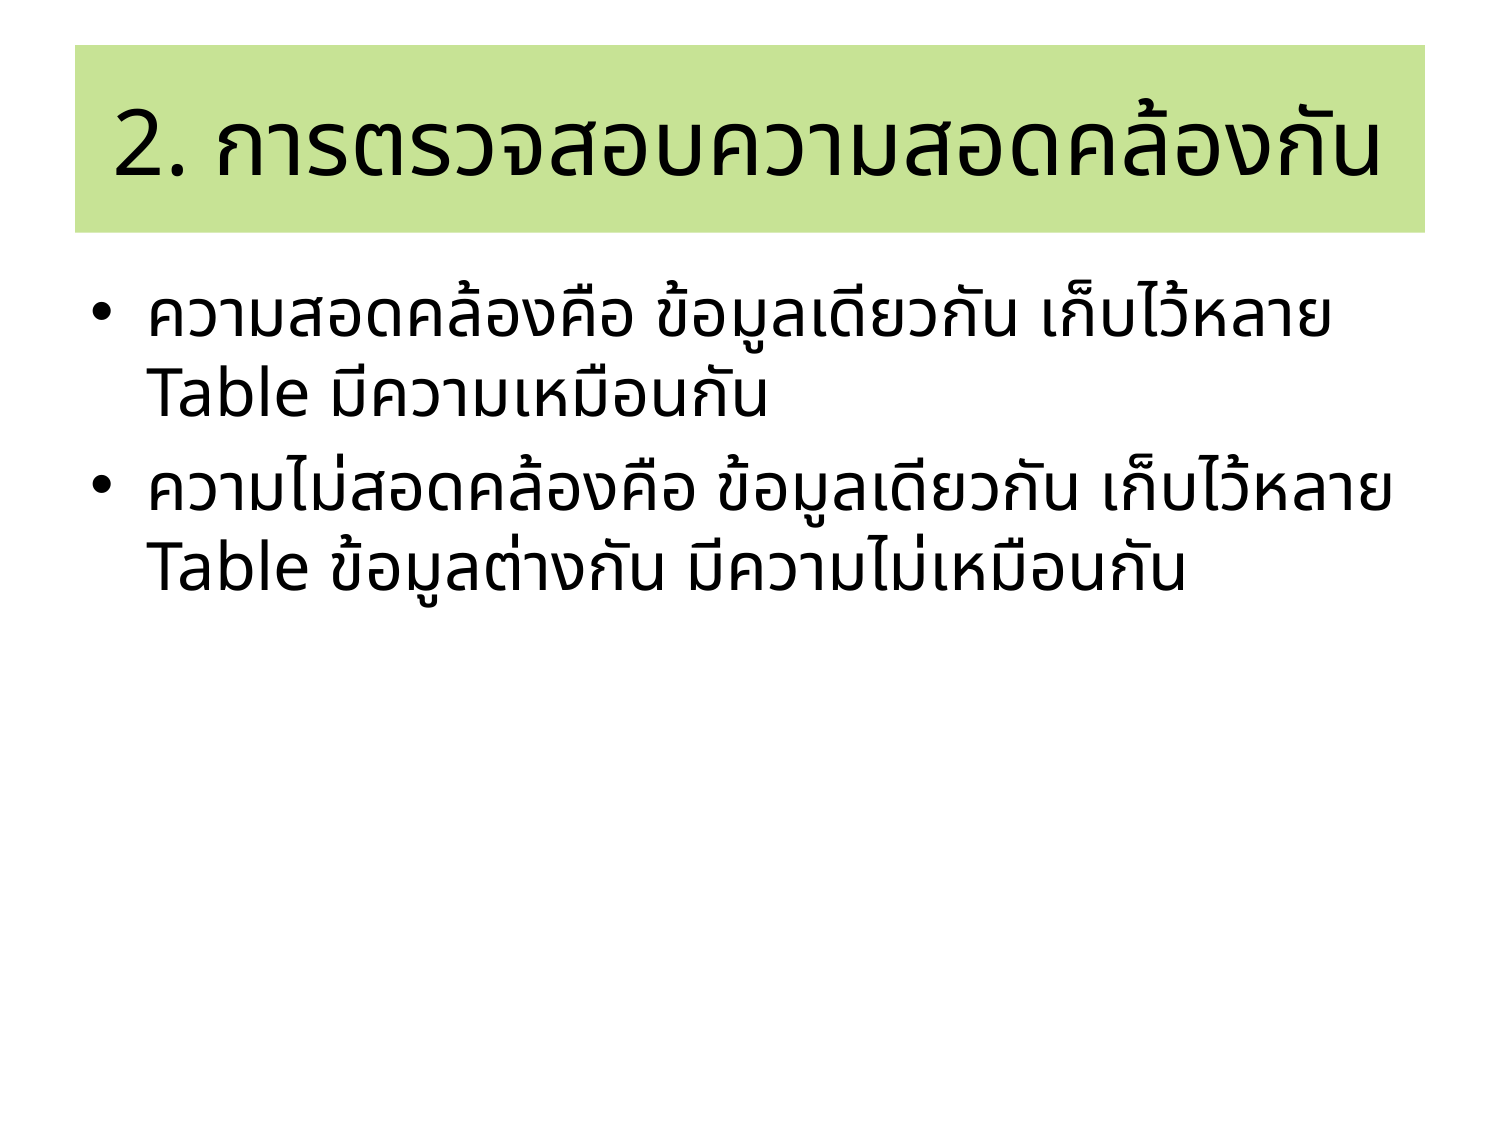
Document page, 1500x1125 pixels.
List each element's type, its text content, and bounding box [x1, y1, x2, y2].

list ความสอดคล้องคือ ข้อมูลเดียวกัน เก็บไว้หลาย Table มีความเหมือนกัน ความไม่สอดคล้องคือ ข้อมูลเดียวกัน เก็บไว้หลาย Table ข้อมูลต่างกัน มีความไม่เหมือนกัน [75, 262, 1425, 1005]
title 2. การตรวจสอบความสอดคล้องกัน [75, 45, 1425, 233]
